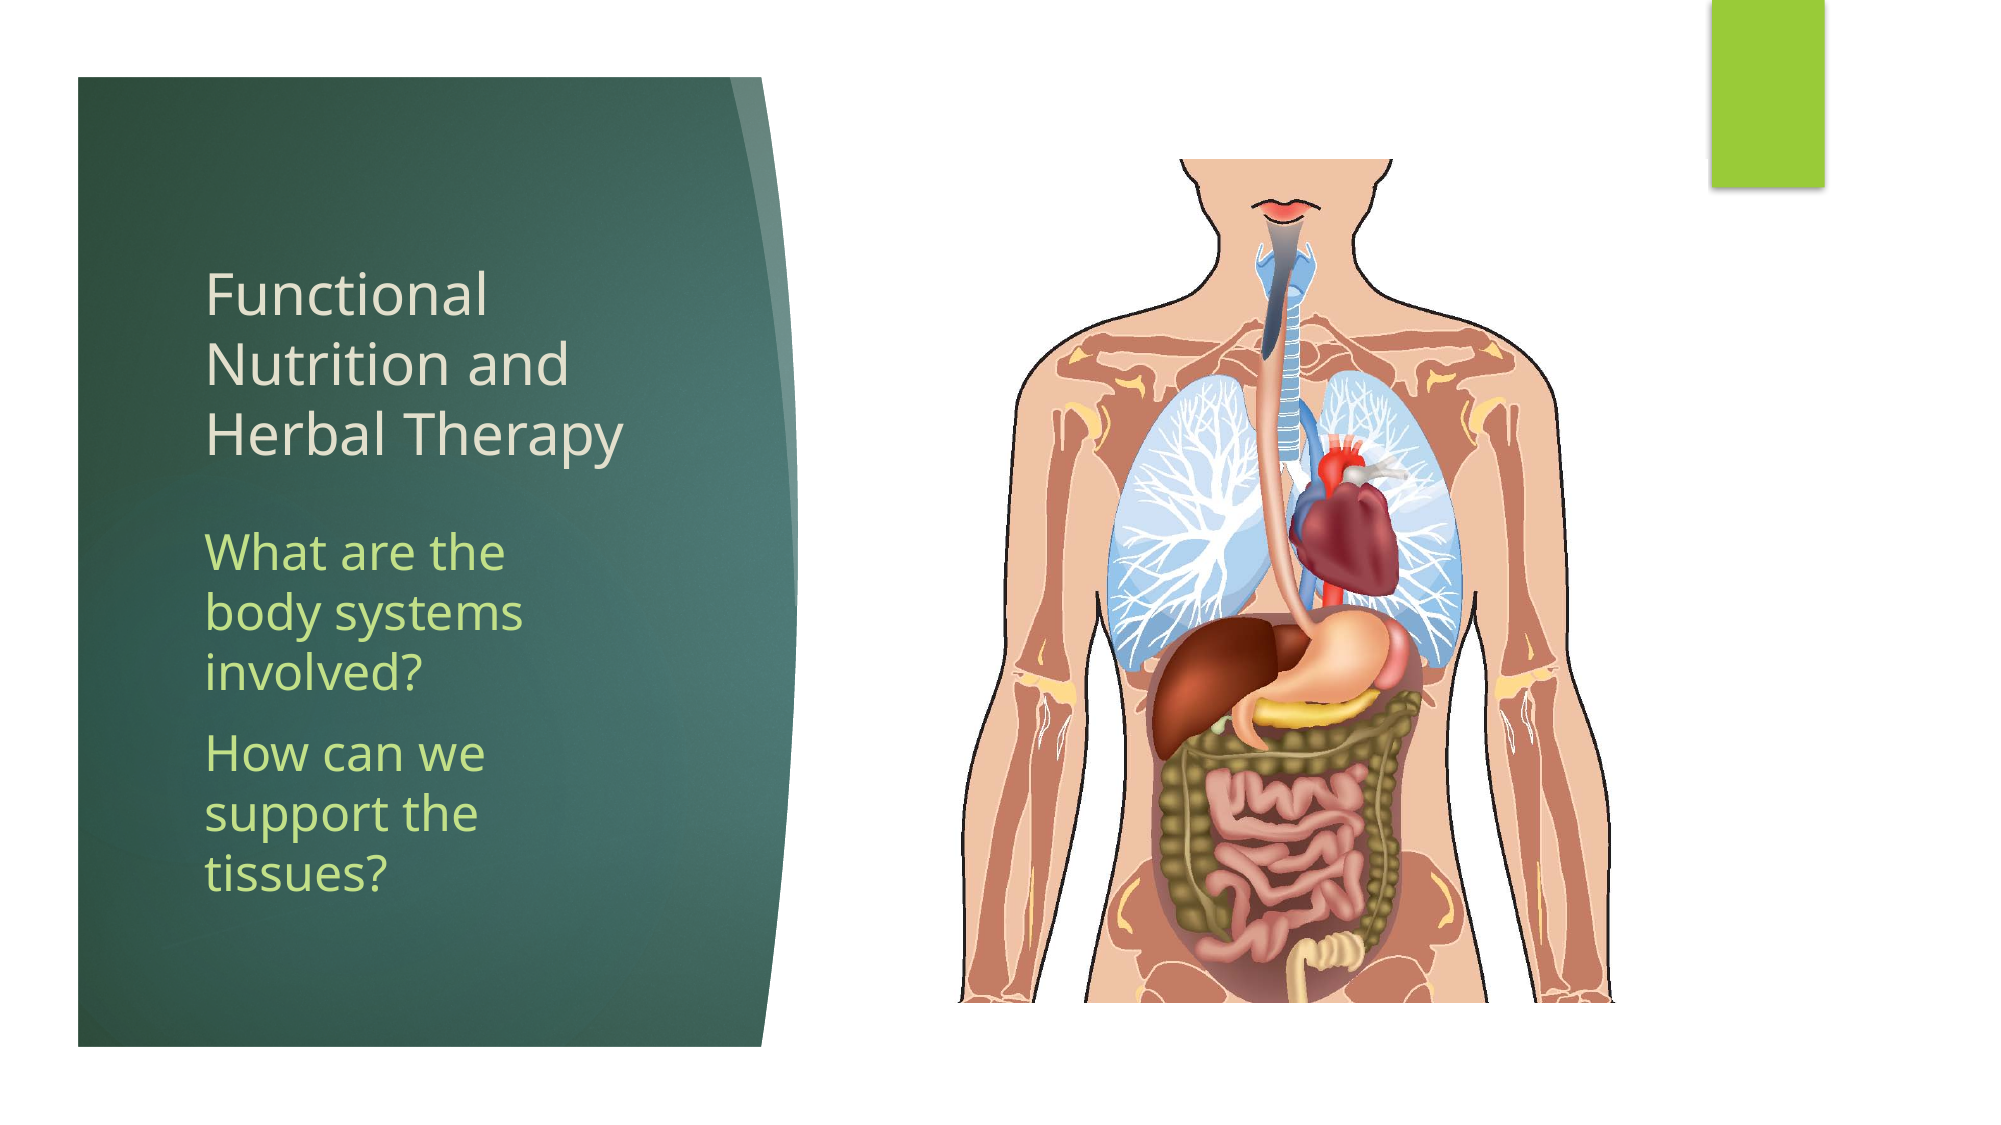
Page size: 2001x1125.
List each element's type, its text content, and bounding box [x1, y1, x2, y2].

title Functional Nutrition and Herbal Therapy [189, 212, 648, 475]
list What are the body systems involved? How can we support the tissues? [189, 513, 648, 989]
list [873, 159, 1708, 1003]
